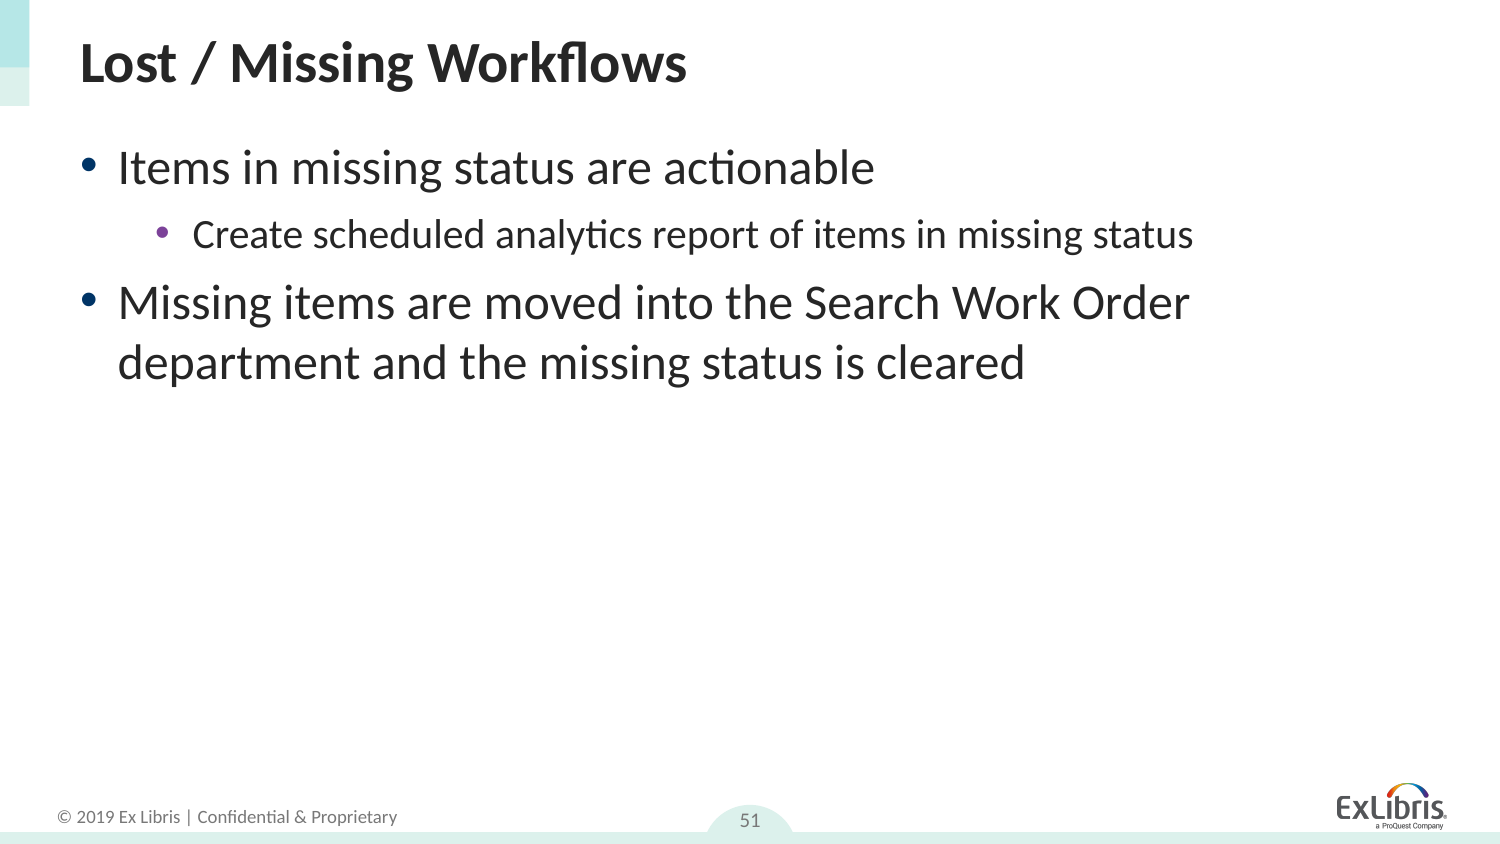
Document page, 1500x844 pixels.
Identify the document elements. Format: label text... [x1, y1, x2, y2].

title Lost / Missing Workflows [64, 11, 1447, 107]
list Items in missing status are actionable Create scheduled analytics report of items in missing status Missing items are moved into the Search Work Order department and the missing status is cleared [64, 126, 1447, 780]
picture [1337, 783, 1447, 830]
slide_number 51 [705, 789, 795, 844]
